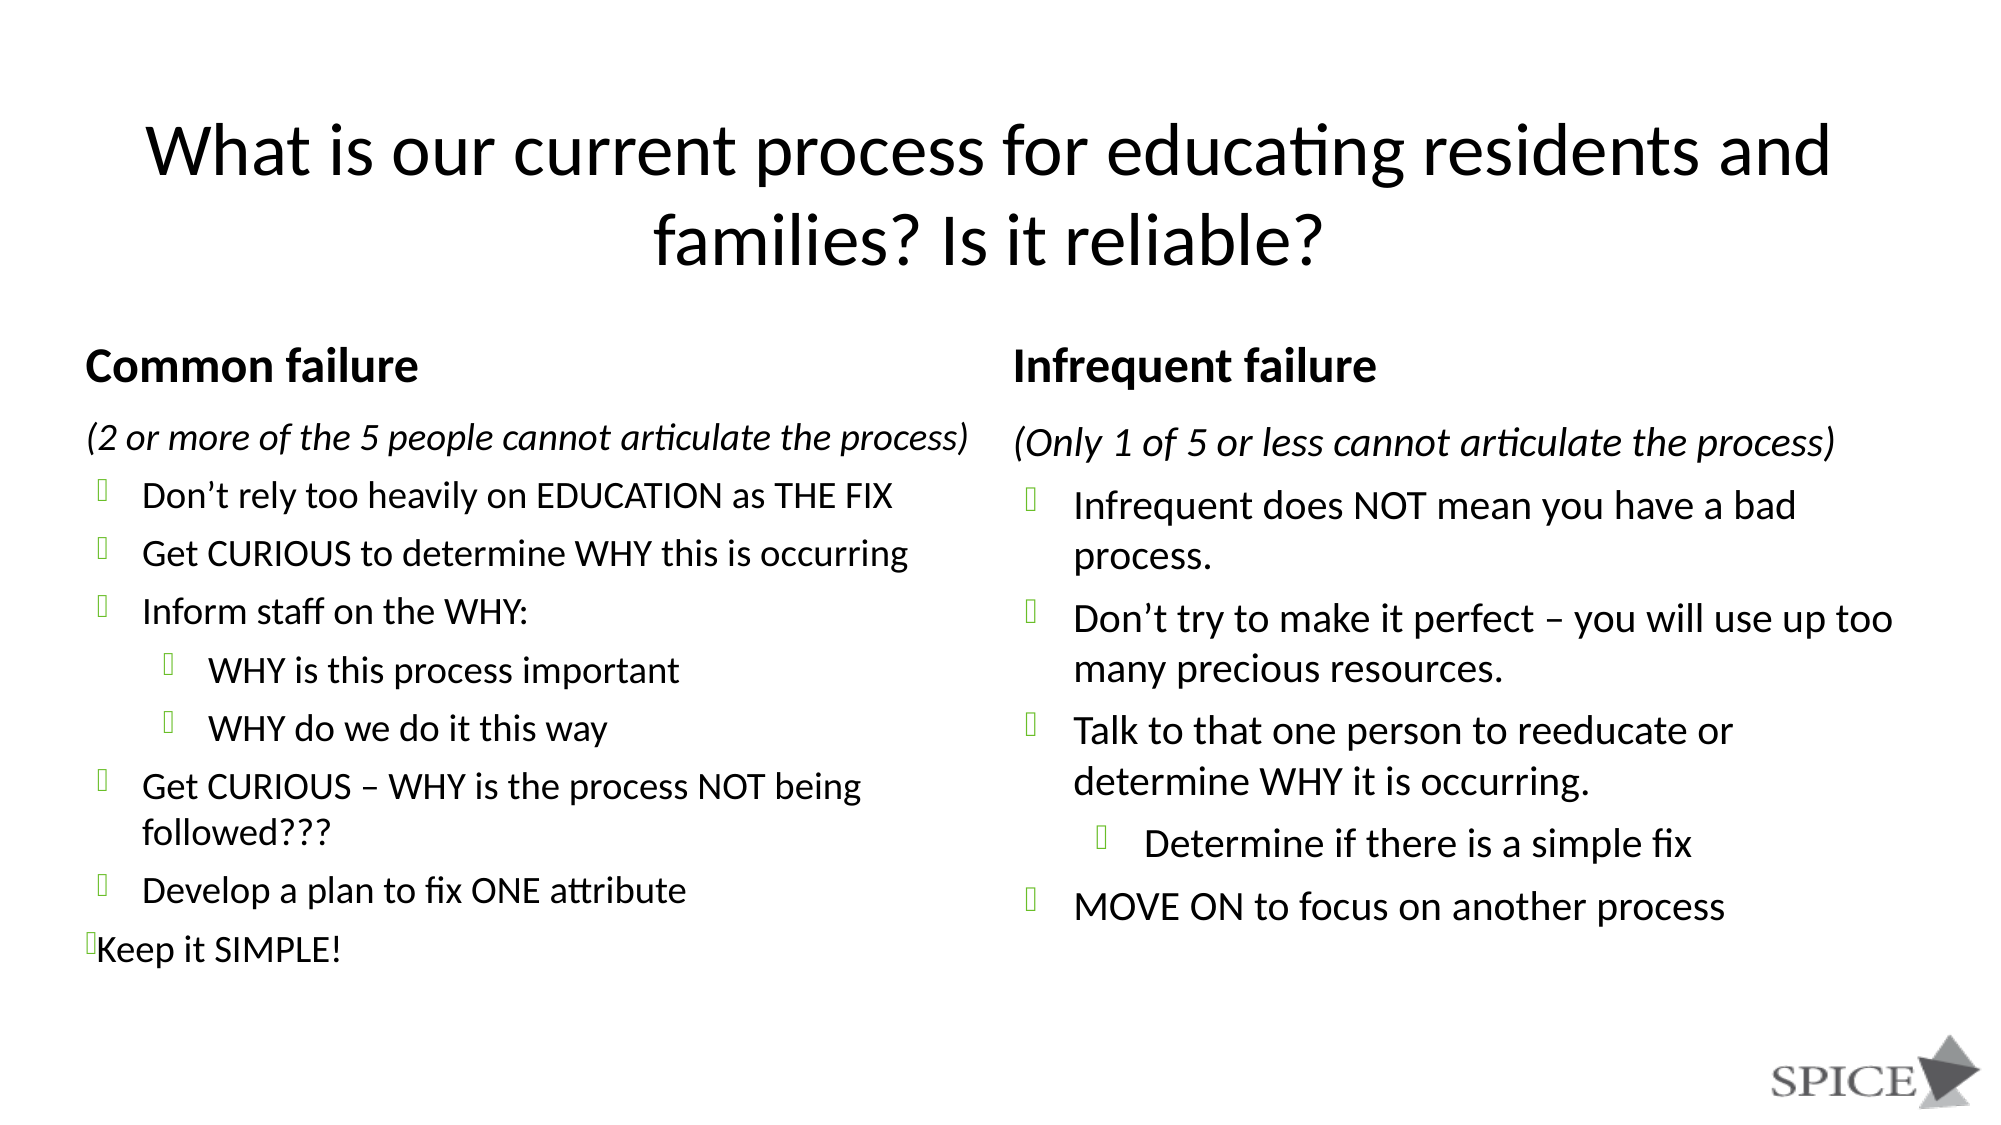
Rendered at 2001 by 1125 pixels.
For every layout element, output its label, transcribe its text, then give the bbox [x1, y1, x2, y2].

list (Only 1 of 5 or less cannot articulate the process) Infrequent does NOT mean you have a bad process. Don’t try to make it perfect – you will use up too many precious resources. Talk to that one person to reeducate or determine WHY it is occurring. Determine if there is a simple fix MOVE ON to focus on another process [1012, 407, 1898, 1013]
list Common failure [85, 264, 971, 400]
list Infrequent failure [1012, 264, 1898, 400]
list (2 or more of the 5 people cannot articulate the process) Don’t rely too heavily on EDUCATION as THE FIX Get CURIOUS to determine WHY this is occurring Inform staff on the WHY: WHY is this process important WHY do we do it this way Get CURIOUS – WHY is the process NOT being followed??? Develop a plan to fix ONE attribute Keep it SIMPLE! [85, 404, 971, 1013]
picture [1754, 1026, 1995, 1125]
title What is our current process for educating residents and families? Is it reliable? [83, 92, 1896, 263]
